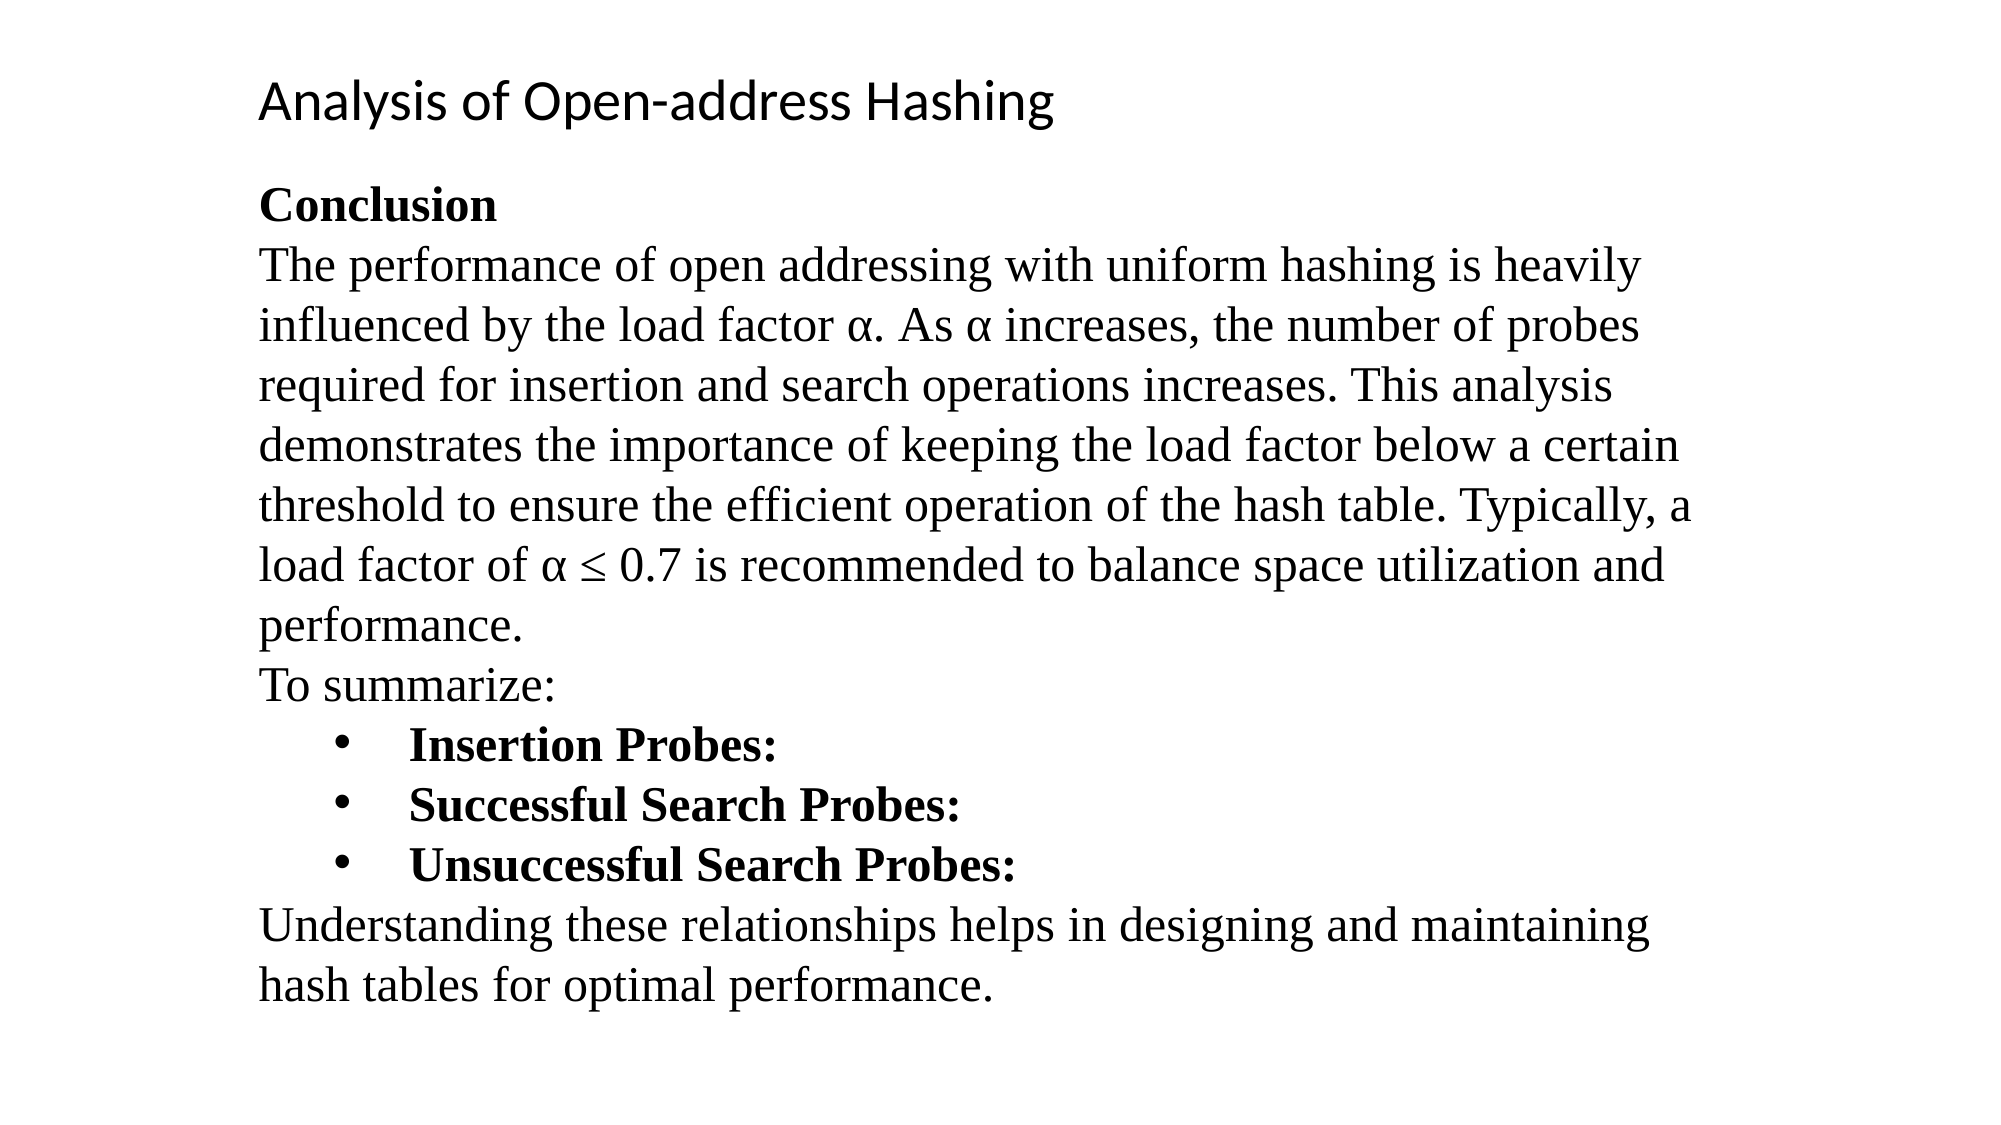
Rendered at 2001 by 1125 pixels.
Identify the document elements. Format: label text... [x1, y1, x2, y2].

text_box Analysis of Open-address Hashing [243, 62, 1178, 164]
